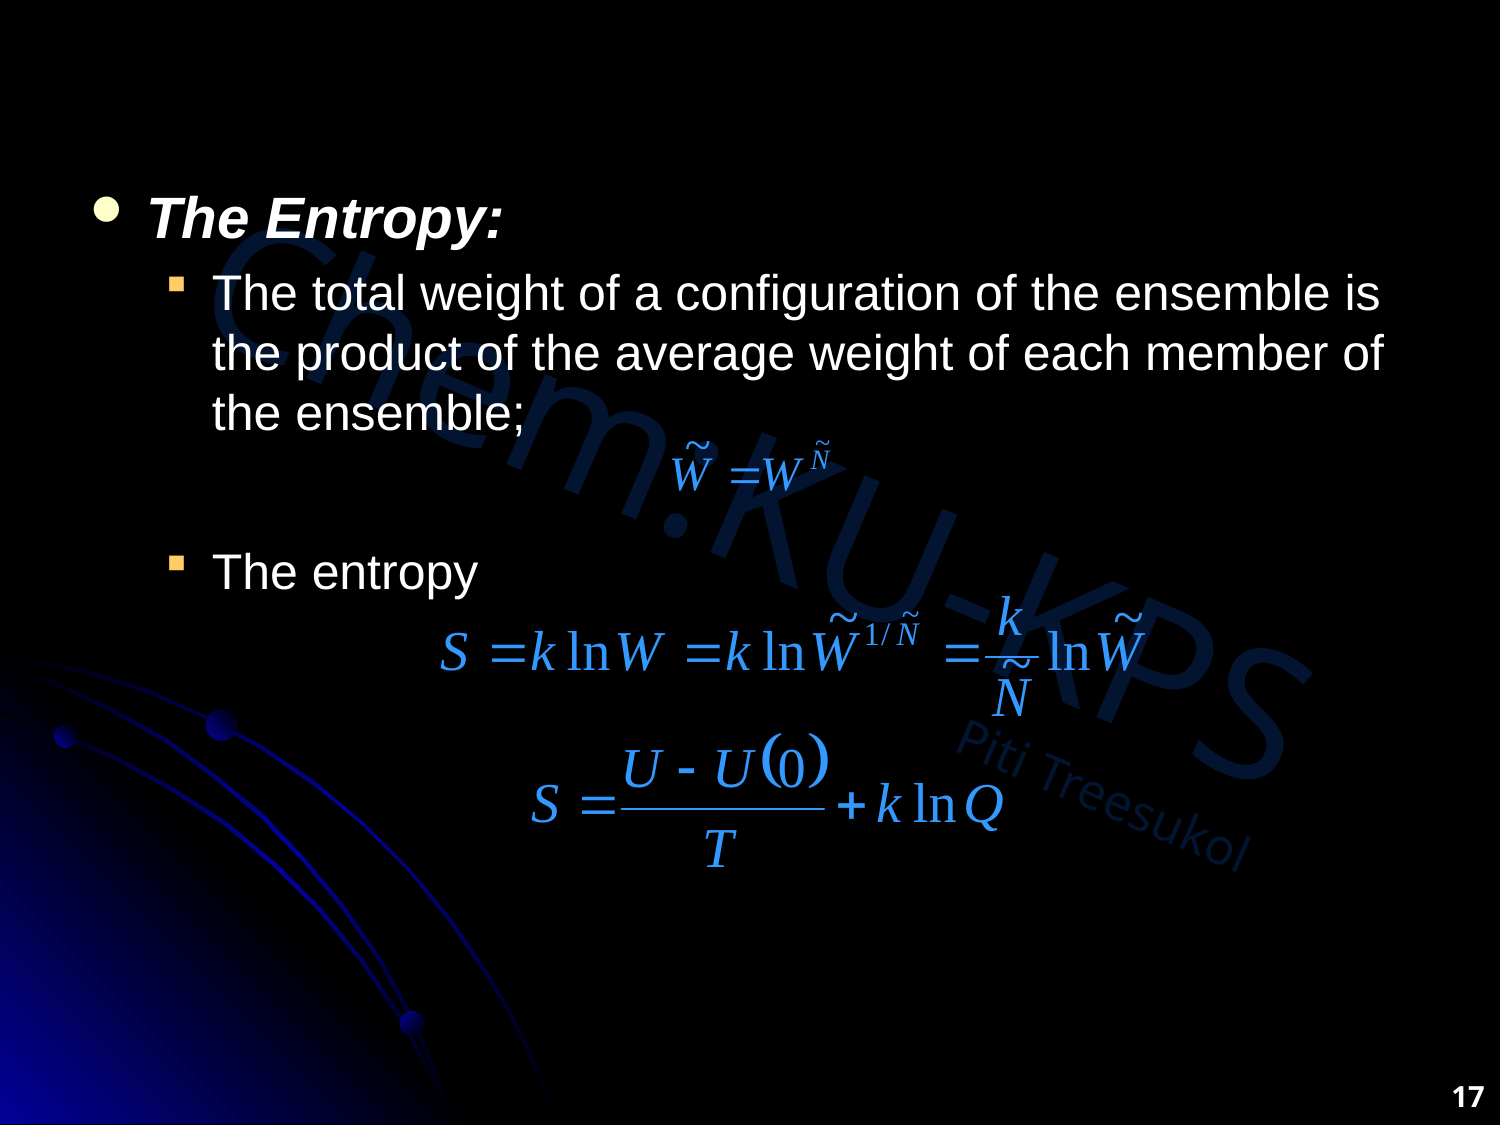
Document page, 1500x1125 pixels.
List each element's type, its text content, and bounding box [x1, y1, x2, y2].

list The Entropy: The total weight of a configuration of the ensemble is the product of the average weight of each member of the ensemble; The entropy [74, 172, 1426, 1006]
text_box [431, 581, 1159, 728]
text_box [521, 733, 1015, 880]
slide_number 17 [1149, 1070, 1500, 1125]
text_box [665, 434, 844, 504]
